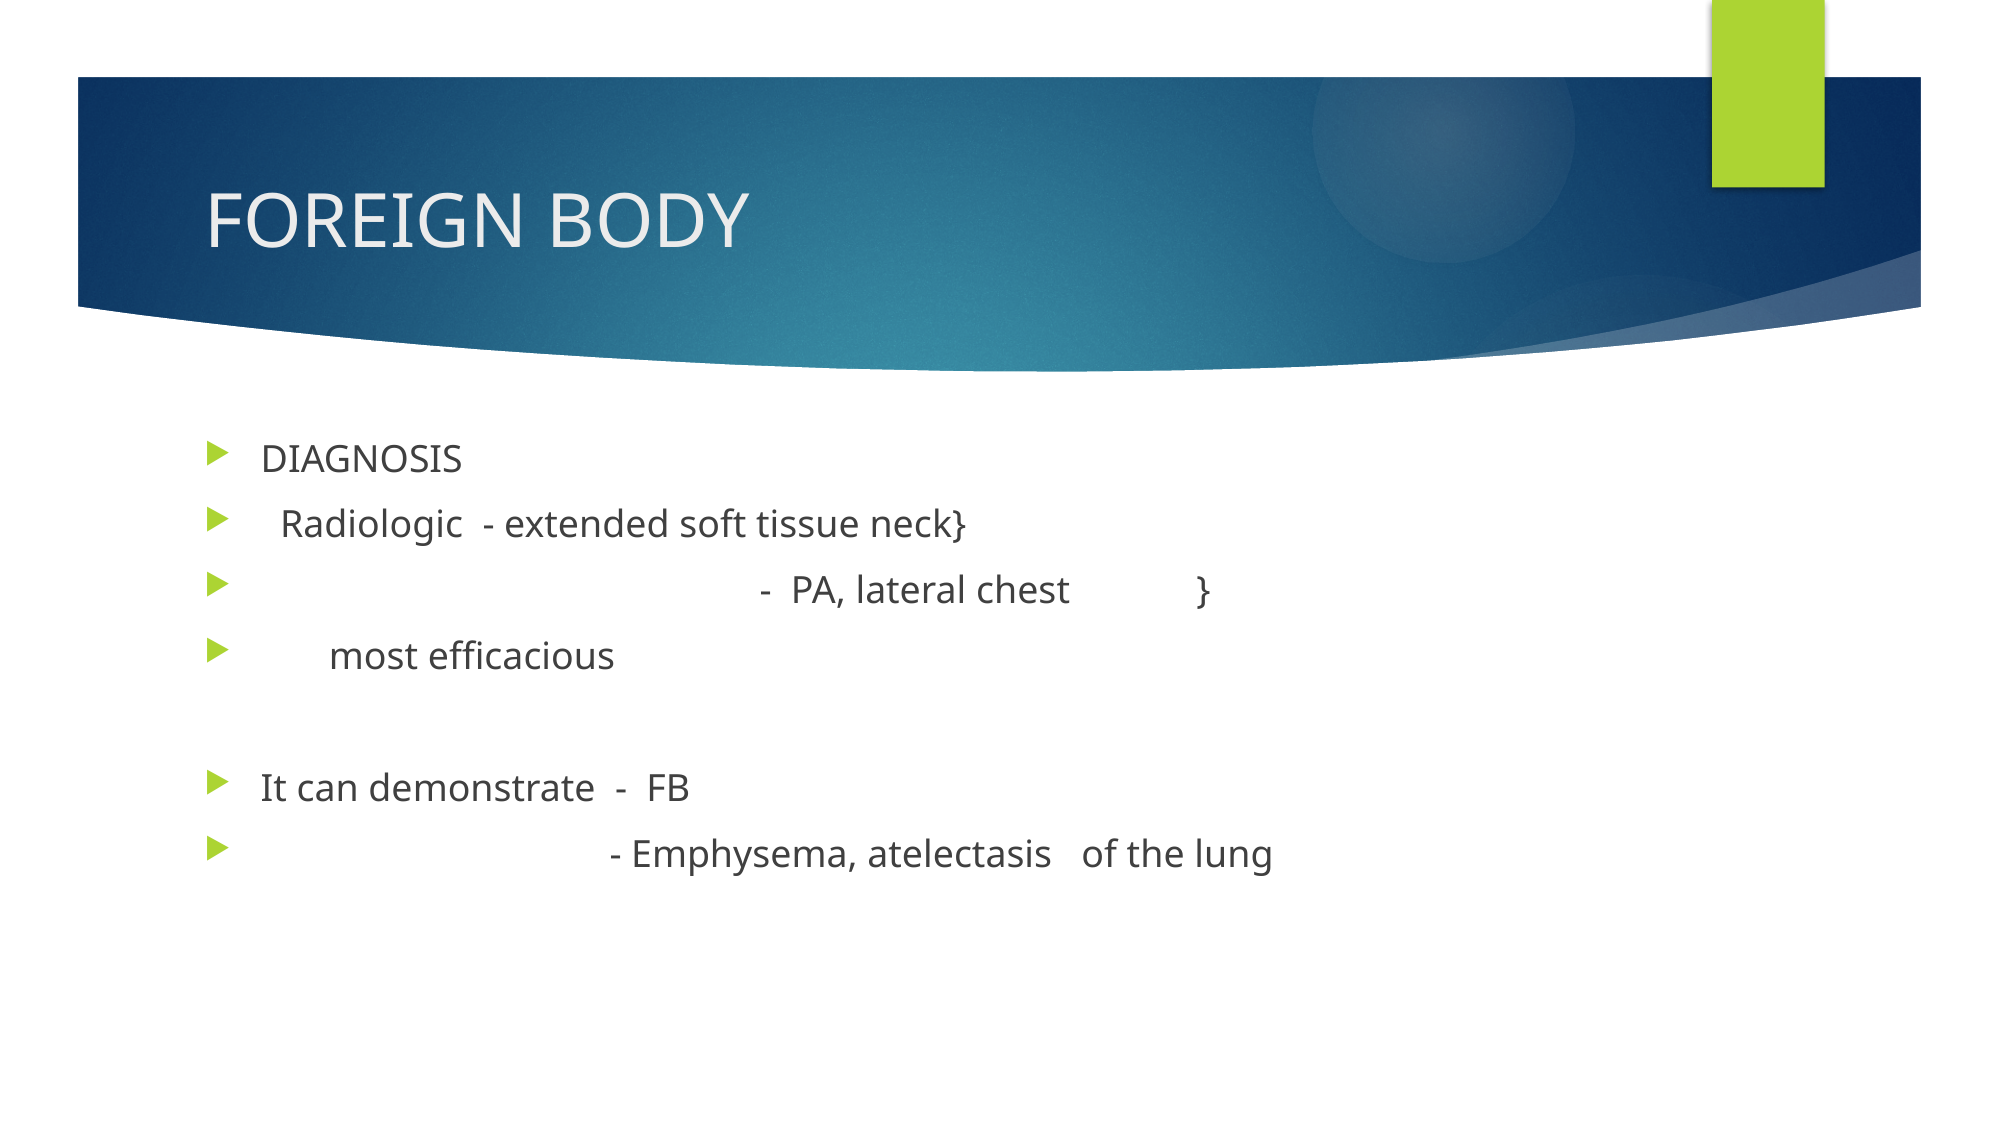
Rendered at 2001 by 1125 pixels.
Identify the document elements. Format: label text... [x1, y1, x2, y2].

title FOREIGN BODY [189, 159, 1627, 276]
list DIAGNOSIS Radiologic - extended soft tissue neck} - PA, lateral chest } most efficacious It can demonstrate - FB - Emphysema, atelectasis of the lung [189, 427, 1627, 988]
